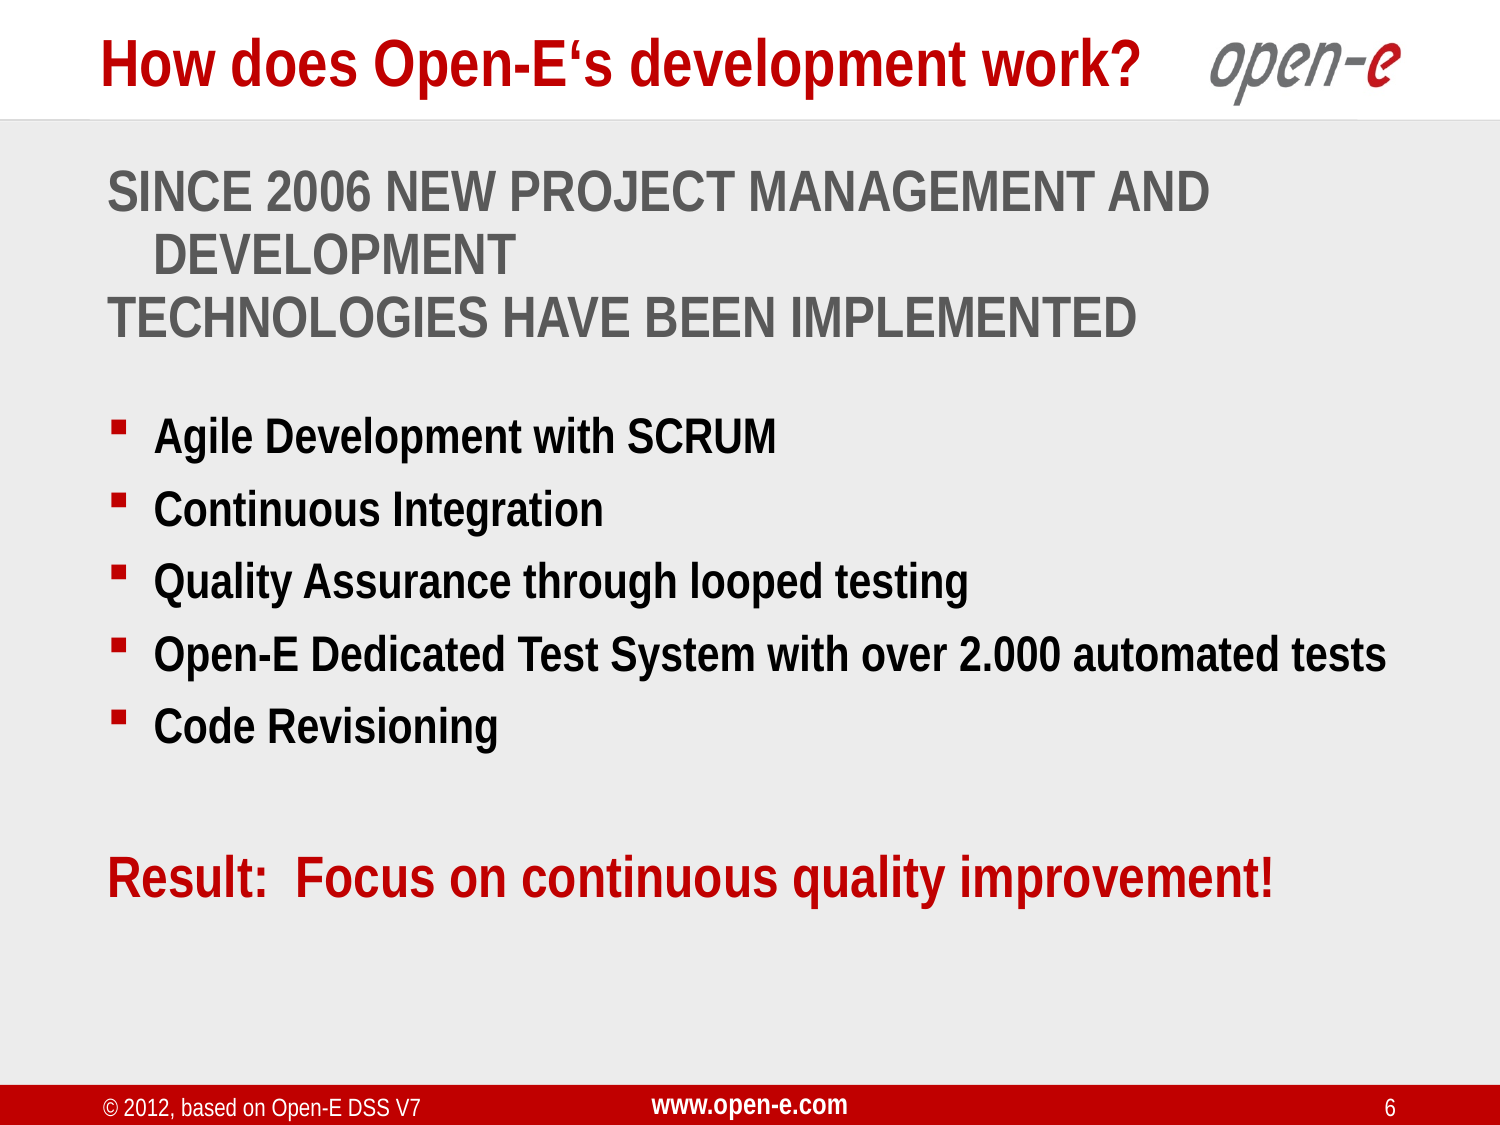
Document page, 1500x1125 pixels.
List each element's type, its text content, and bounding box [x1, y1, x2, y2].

picture [1187, 100, 1424, 110]
text_box How does Open-E‘s development work? [100, 19, 1449, 100]
text_box Since 2006 new project management and development Technologies have been implemented Agile Development with SCRUM Continuous Integration Quality Assurance through looped testing Open-E Dedicated Test System with over 2.000 automated tests Code Revisioning Result: Focus on continuous quality improvement! [88, 160, 1407, 1064]
